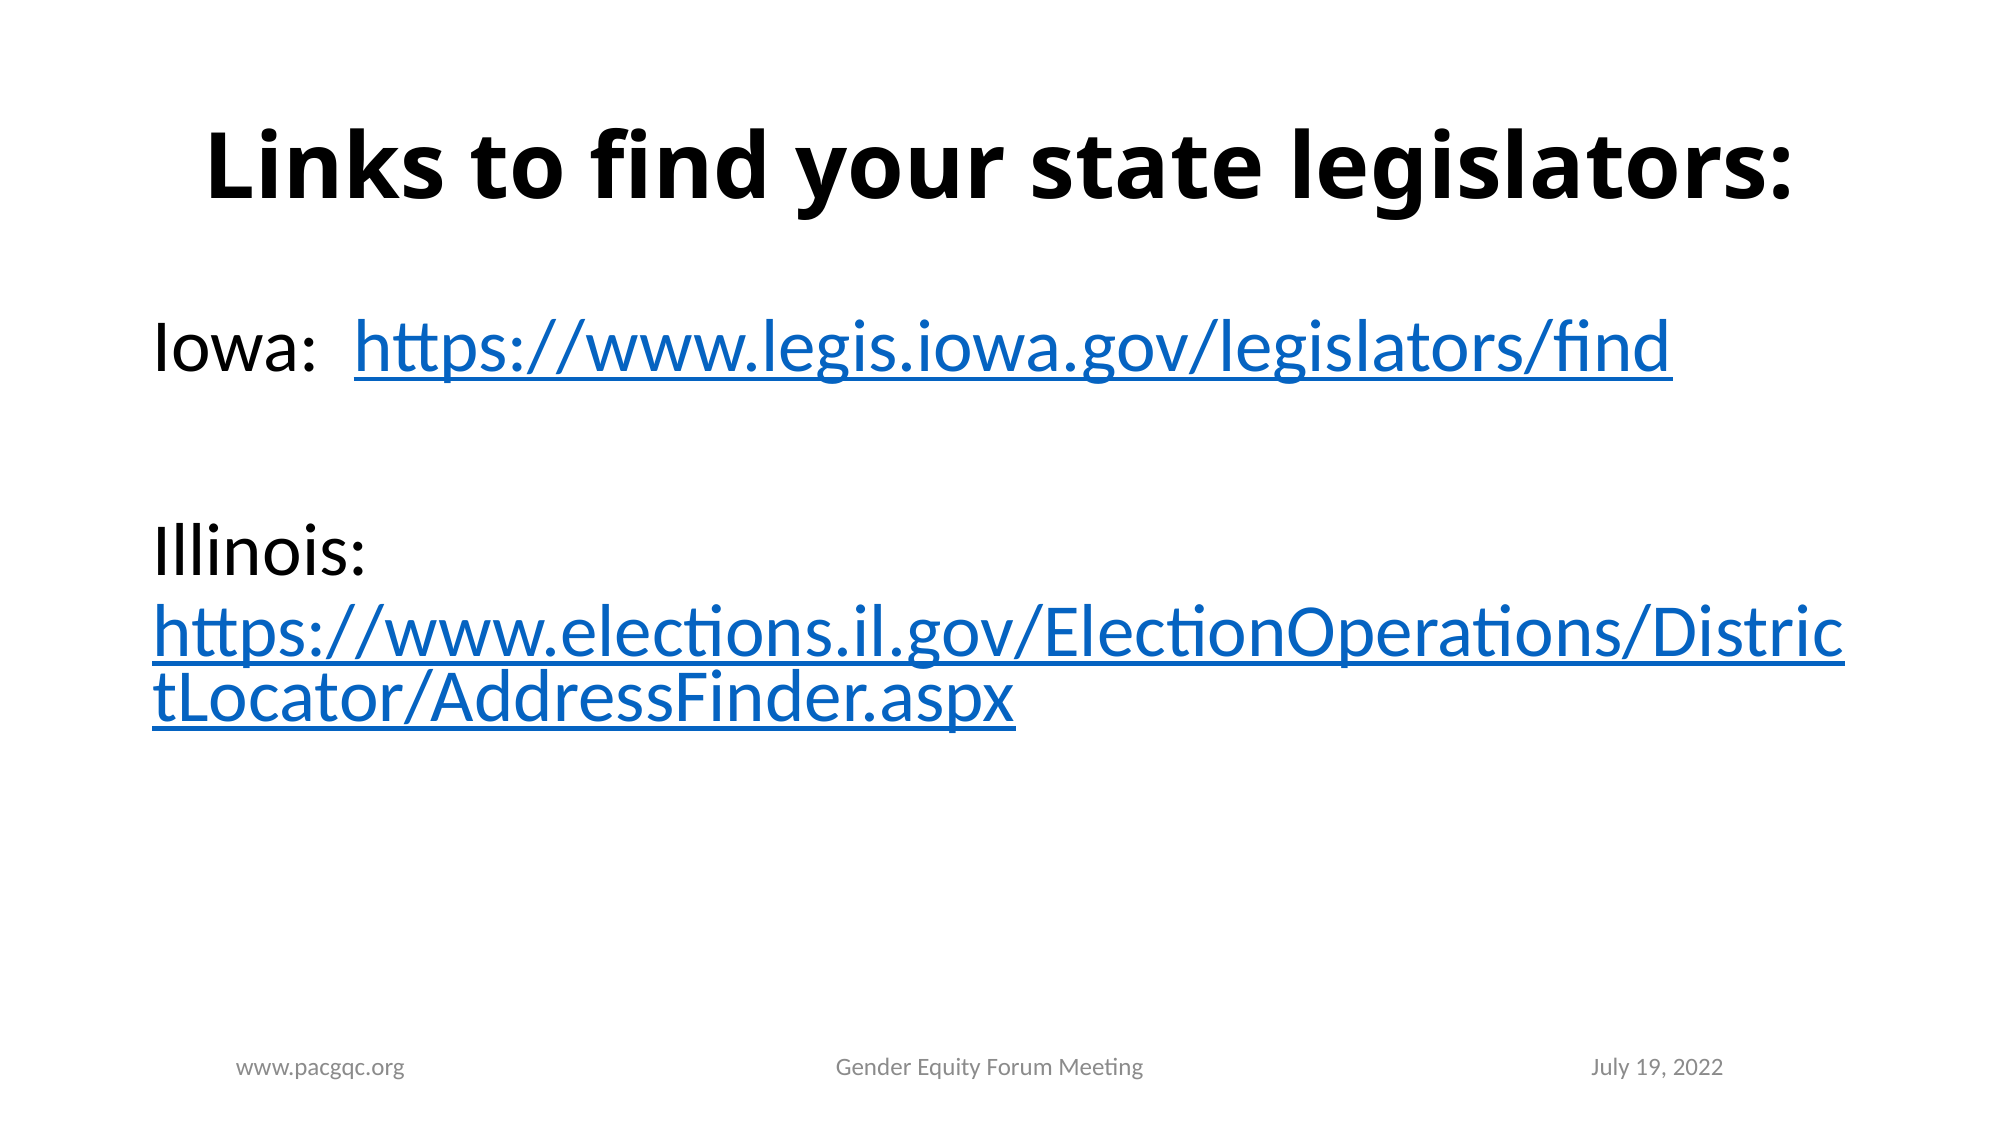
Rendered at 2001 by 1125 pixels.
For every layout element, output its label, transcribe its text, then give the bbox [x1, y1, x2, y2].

title Links to find your state legislators: [137, 59, 1863, 278]
list Iowa: https://www.legis.iowa.gov/legislators/find Illinois: https://www.elections.il.gov/ElectionOperations/DistrictLocator/AddressFinder.aspx [137, 299, 1863, 1014]
footer www.pacgqc.org Gender Equity Forum Meeting July 19, 2022 [97, 1035, 1863, 1096]
